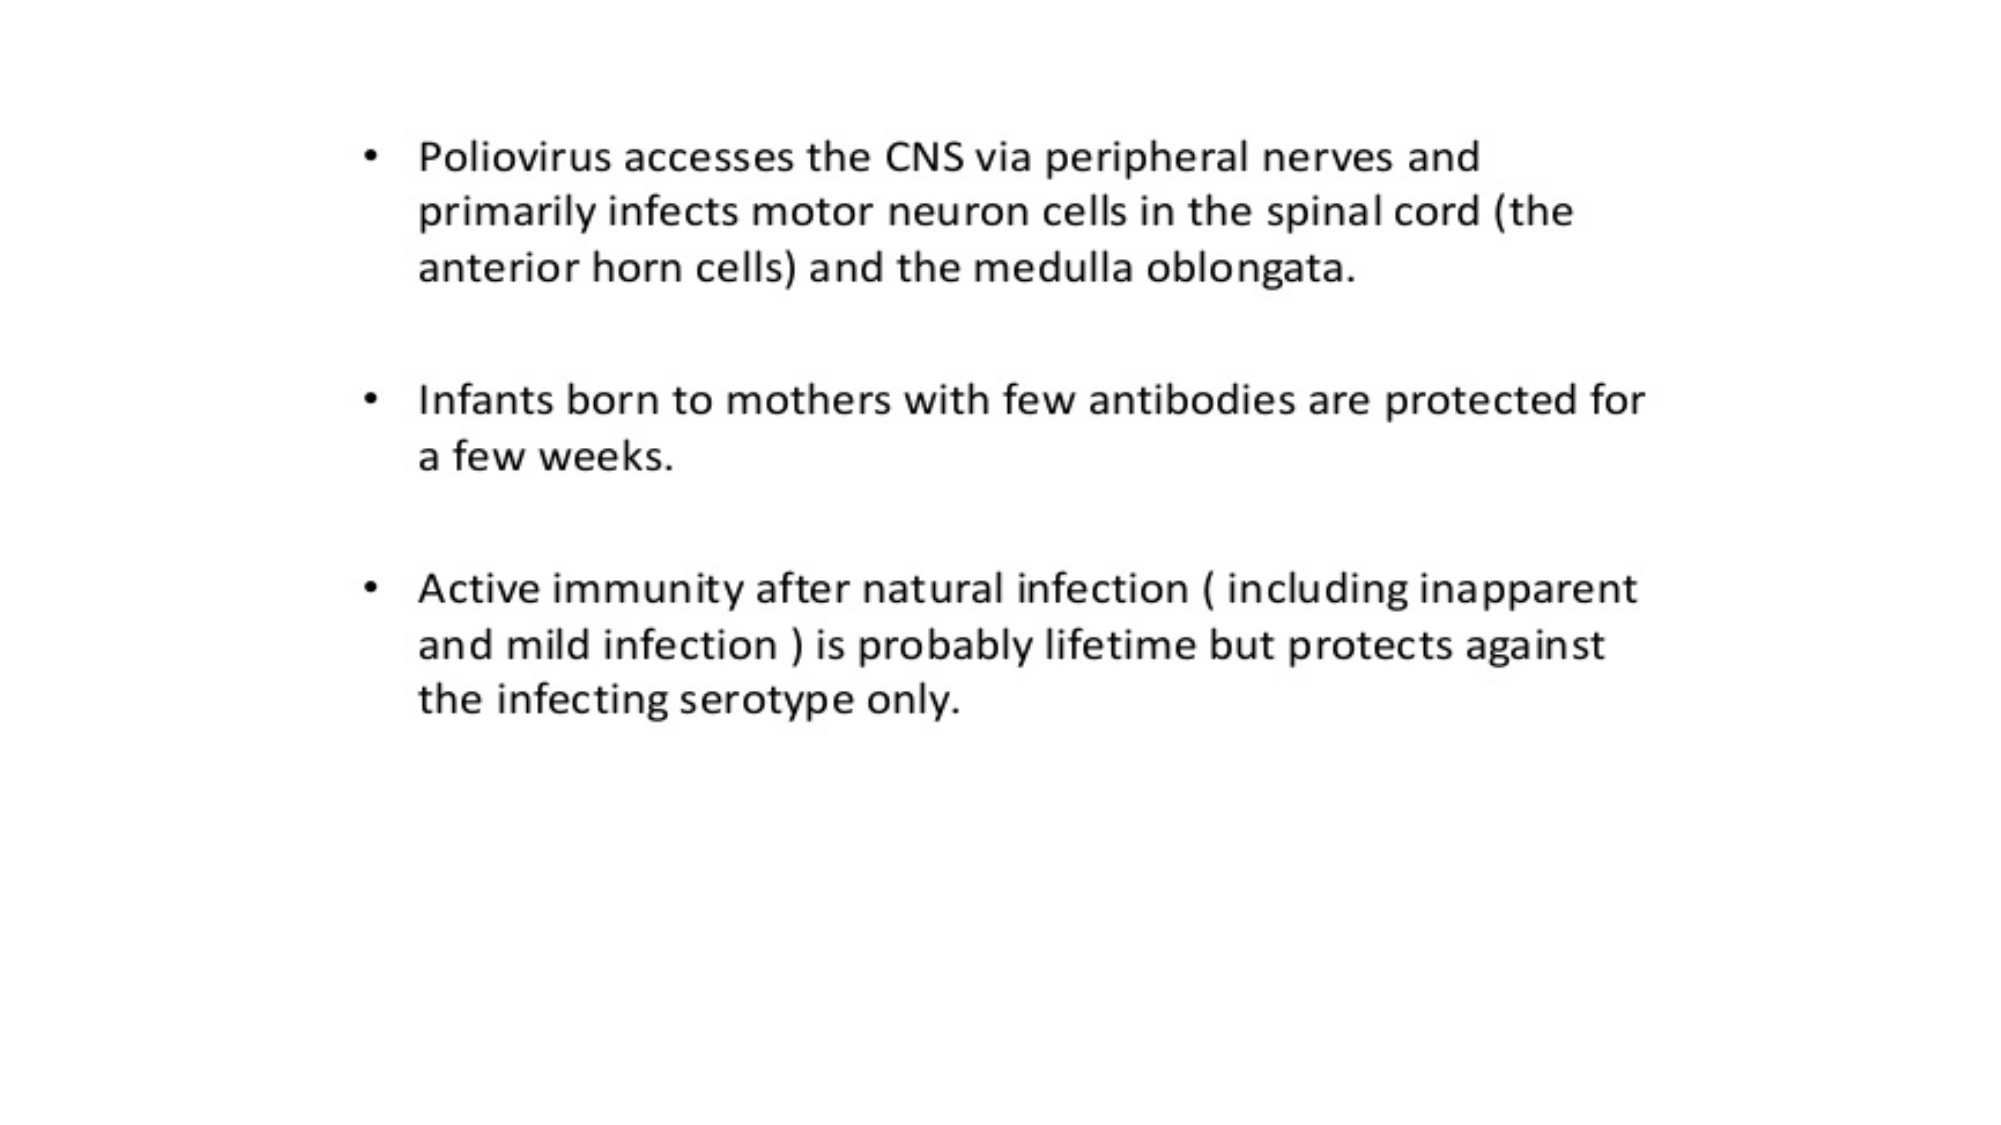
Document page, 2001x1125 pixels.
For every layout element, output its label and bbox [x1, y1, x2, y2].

picture [275, 24, 1750, 1063]
